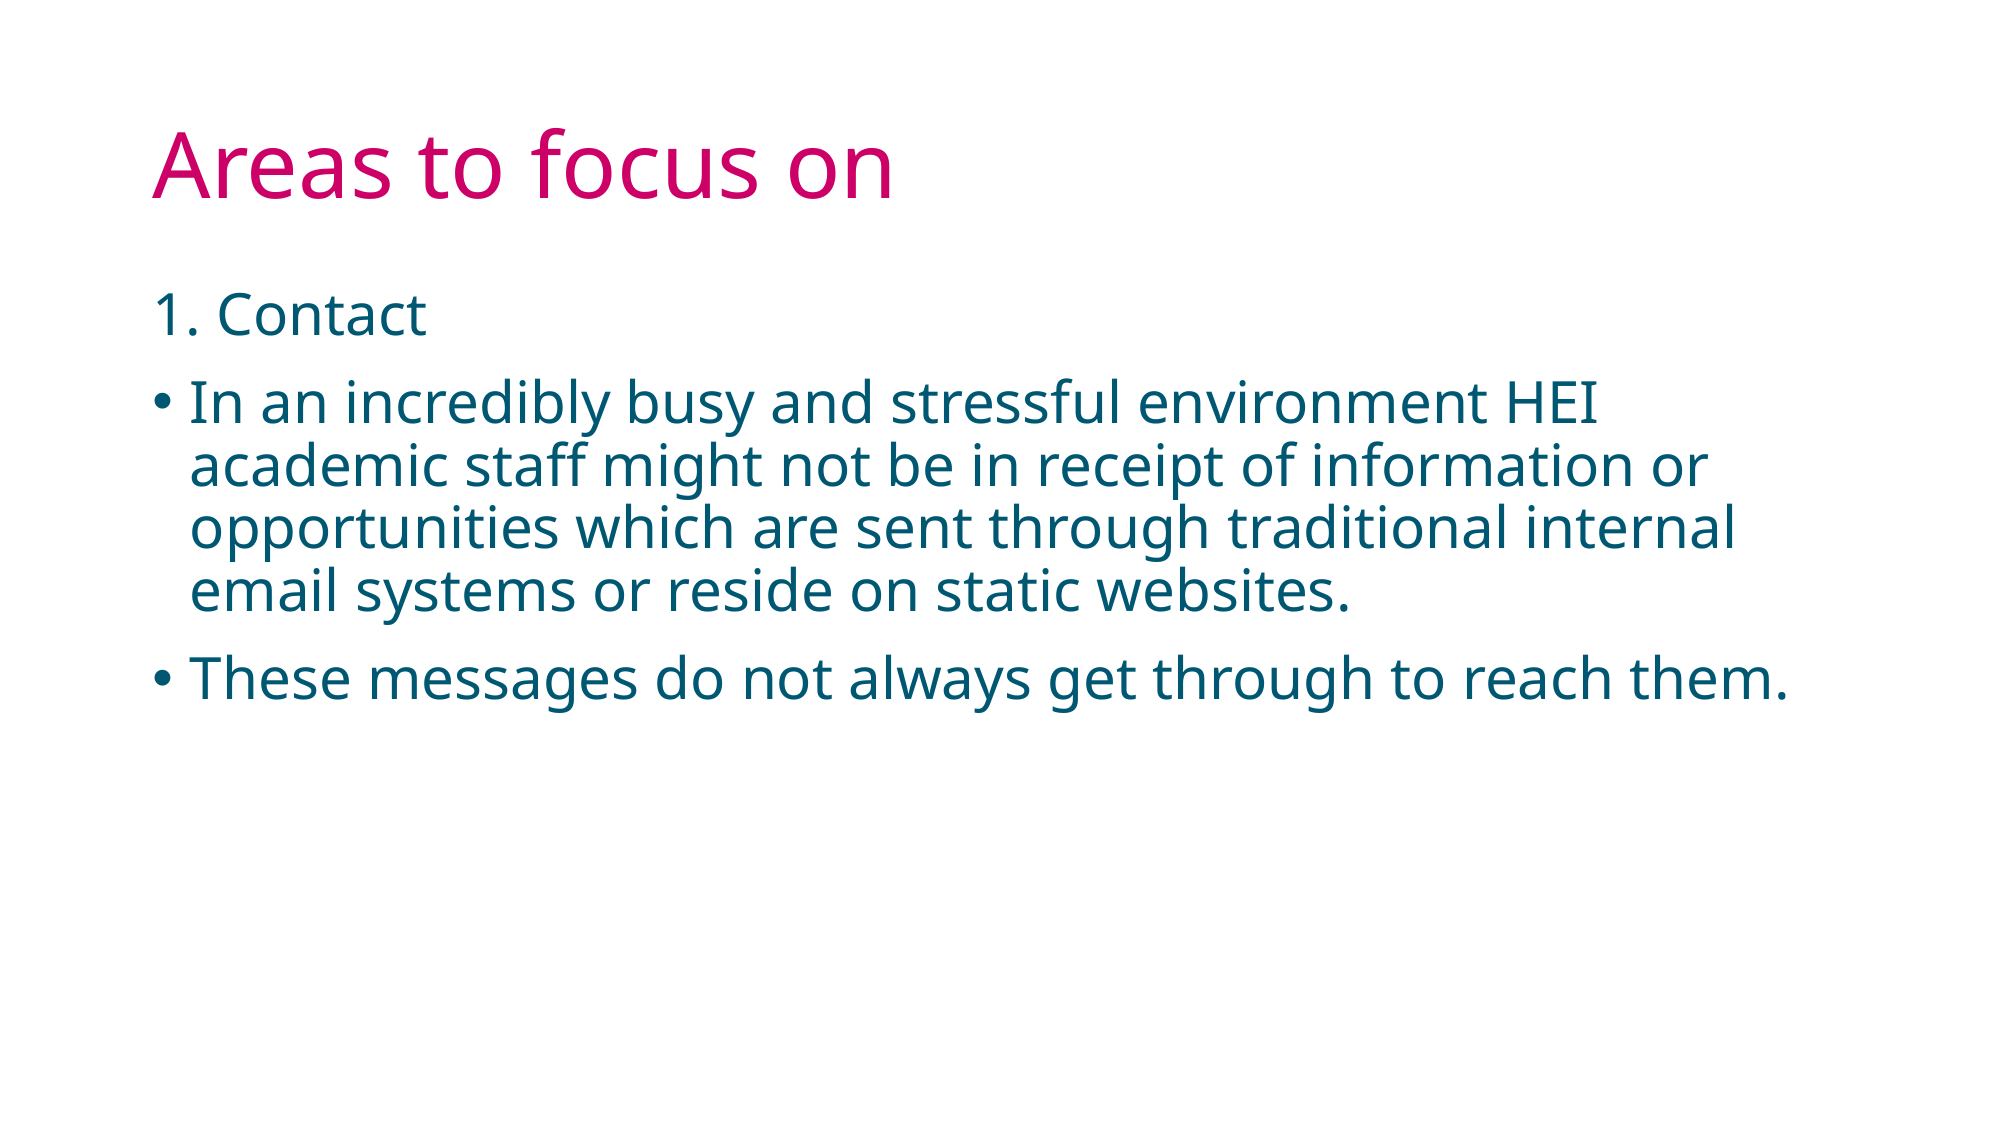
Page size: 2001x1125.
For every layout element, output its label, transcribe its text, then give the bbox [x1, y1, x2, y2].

list 1. Contact In an incredibly busy and stressful environment HEI academic staff might not be in receipt of information or opportunities which are sent through traditional internal email systems or reside on static websites. These messages do not always get through to reach them. [137, 277, 1863, 867]
title Areas to focus on [137, 59, 1863, 277]
